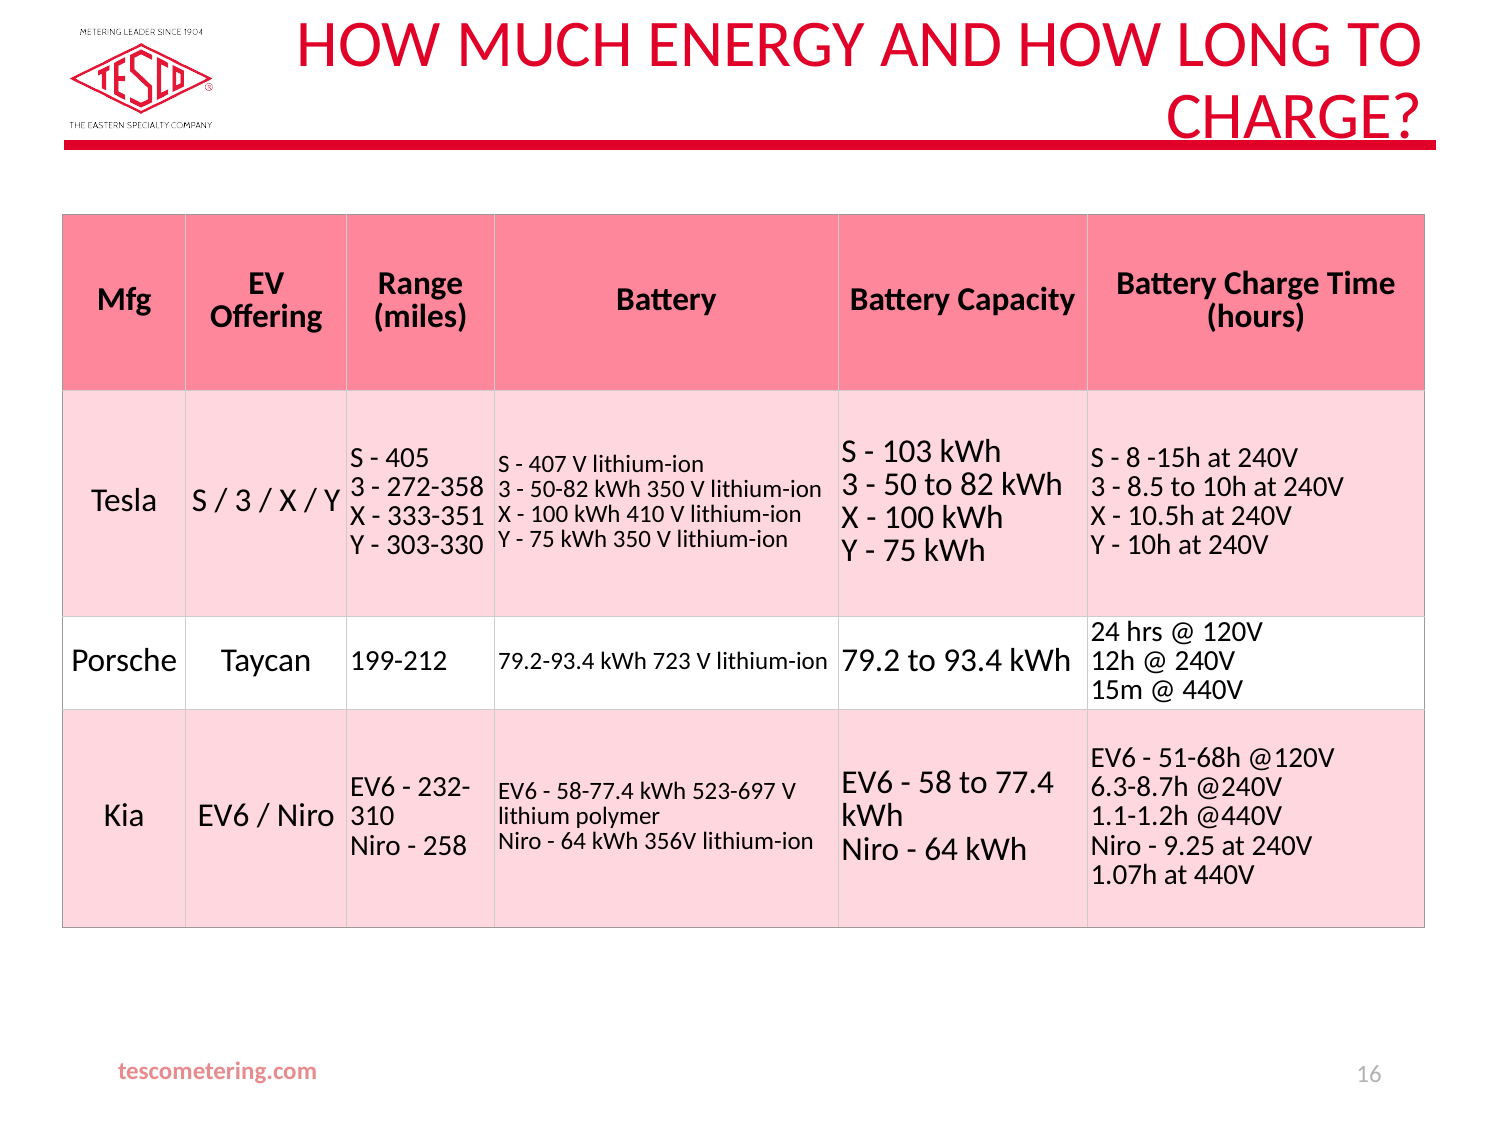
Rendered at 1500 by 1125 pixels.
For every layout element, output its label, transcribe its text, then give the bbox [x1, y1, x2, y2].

table_cell EV6 - 232-310 Niro - 258 [347, 710, 494, 927]
table_cell EV6 - 58 to 77.4 kWh Niro - 64 kWh [839, 710, 1087, 927]
table_header Battery Capacity [839, 215, 1087, 390]
picture [69, 27, 200, 131]
table_cell Taycan [186, 617, 346, 709]
table_cell 79.2-93.4 kWh 723 V lithium-ion [495, 617, 838, 709]
table_cell Porsche [63, 617, 185, 709]
table_header Battery Charge Time (hours) [1088, 215, 1424, 390]
table_cell 199-212 [347, 617, 494, 709]
title How much energy and how long to charge? [200, 24, 1438, 137]
table_cell Kia [63, 710, 185, 927]
table_cell S - 405 3 - 272-358 X - 333-351 Y - 303-330 [347, 391, 494, 616]
table_header Mfg [63, 215, 185, 390]
table_header Battery [495, 215, 838, 390]
table_cell S - 8 -15h at 240V 3 - 8.5 to 10h at 240V X - 10.5h at 240V Y - 10h at 240V [1088, 391, 1424, 616]
table_cell 24 hrs @ 120V 12h @ 240V 15m @ 440V [1088, 617, 1424, 709]
table_cell EV6 - 58-77.4 kWh 523-697 V lithium polymer Niro - 64 kWh 356V lithium-ion [495, 710, 838, 927]
slide_number 16 [1059, 1042, 1397, 1103]
table_cell EV6 - 51-68h @120V 6.3-8.7h @240V 1.1-1.2h @440V Niro - 9.25 at 240V 1.07h at 440V [1088, 710, 1424, 927]
table_header EV Offering [186, 215, 346, 390]
table_cell Tesla [63, 391, 185, 616]
table_cell S / 3 / X / Y [186, 391, 346, 616]
table_header Range (miles) [347, 215, 494, 390]
table_cell S - 103 kWh 3 - 50 to 82 kWh X - 100 kWh Y - 75 kWh [839, 391, 1087, 616]
table_cell S - 407 V lithium-ion 3 - 50-82 kWh 350 V lithium-ion X - 100 kWh 410 V lithium-ion Y - 75 kWh 350 V lithium-ion [495, 391, 838, 616]
footer tescometering.com [103, 1039, 610, 1100]
table_cell EV6 / Niro [186, 710, 346, 927]
table_cell 79.2 to 93.4 kWh [839, 617, 1087, 709]
